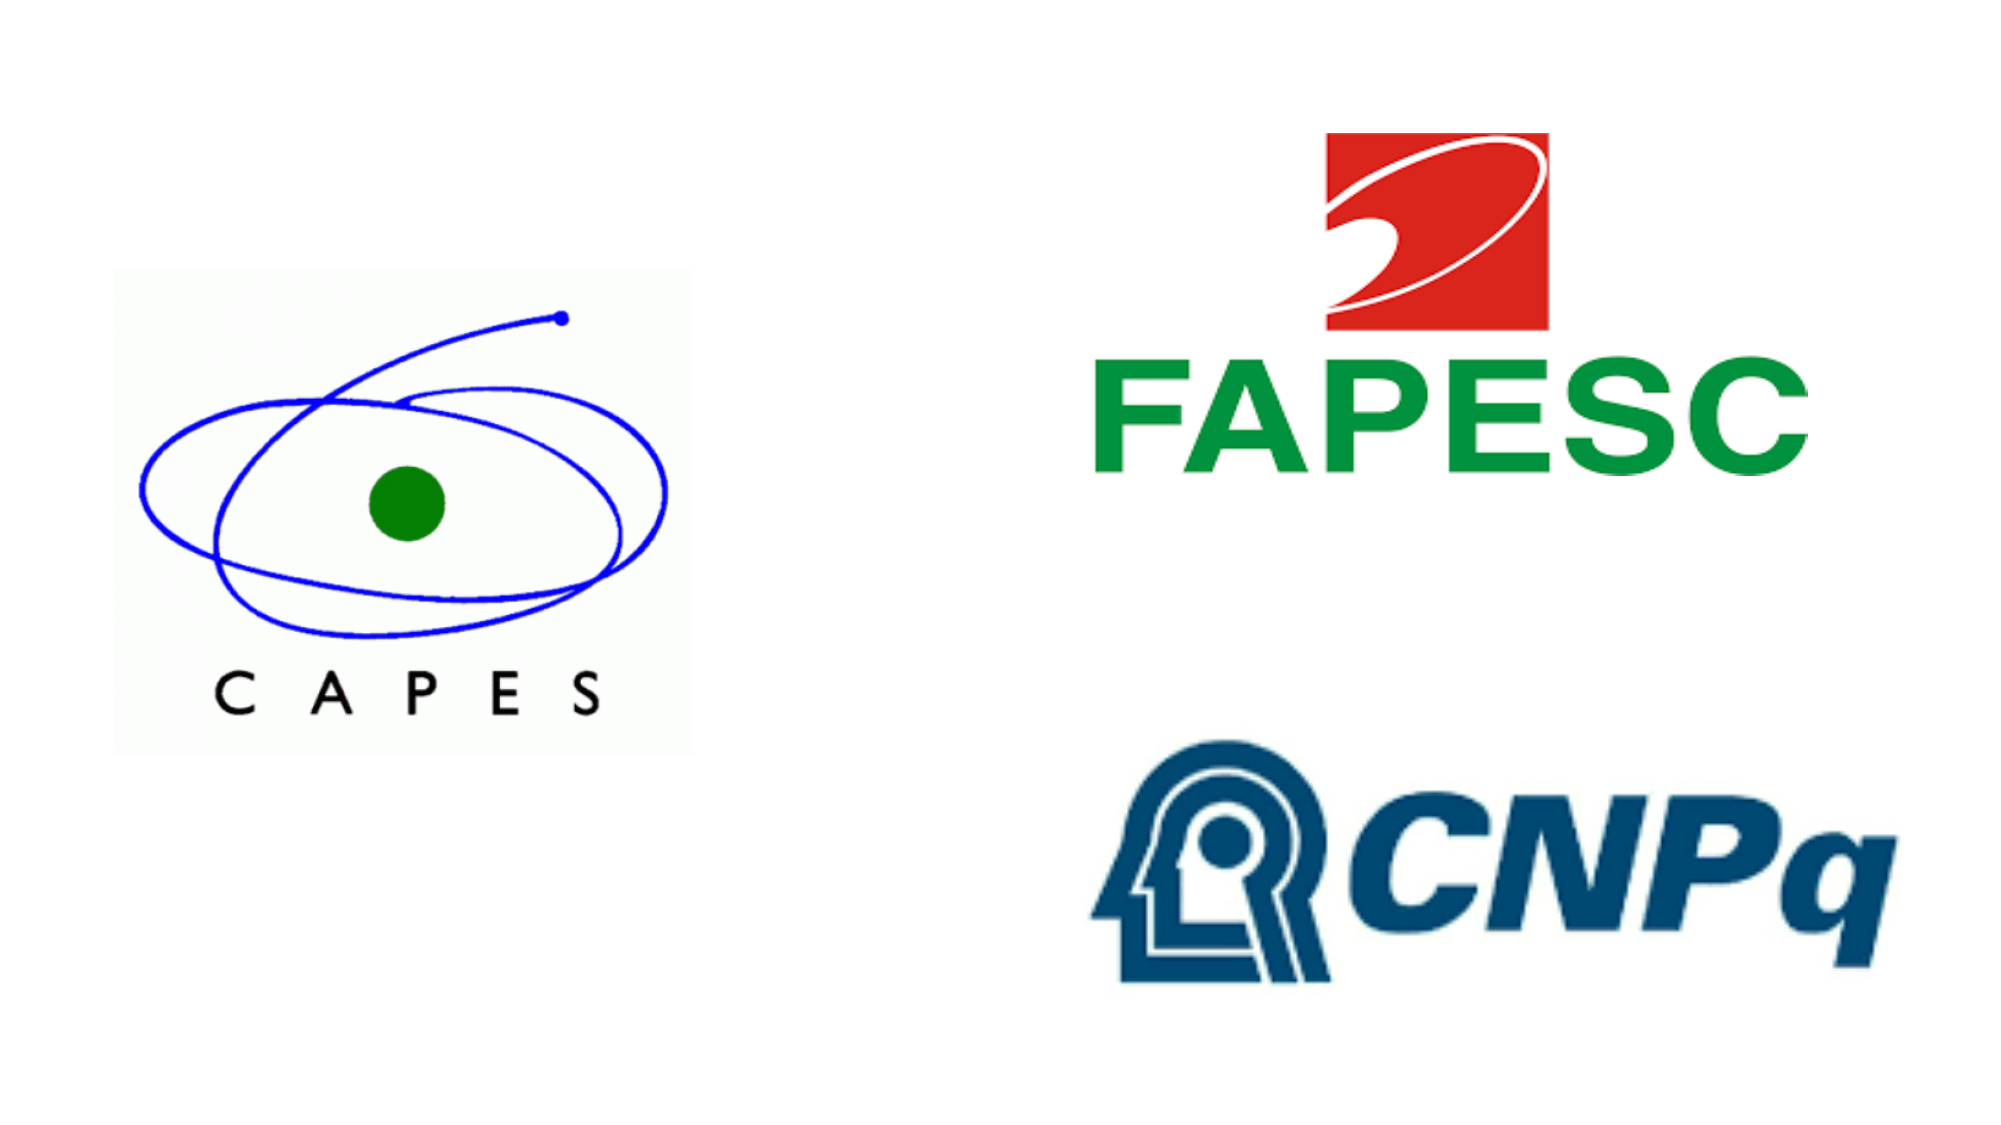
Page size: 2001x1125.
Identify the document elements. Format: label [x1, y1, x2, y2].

picture [1082, 133, 1808, 476]
picture [113, 270, 692, 755]
picture [1082, 707, 1908, 1049]
